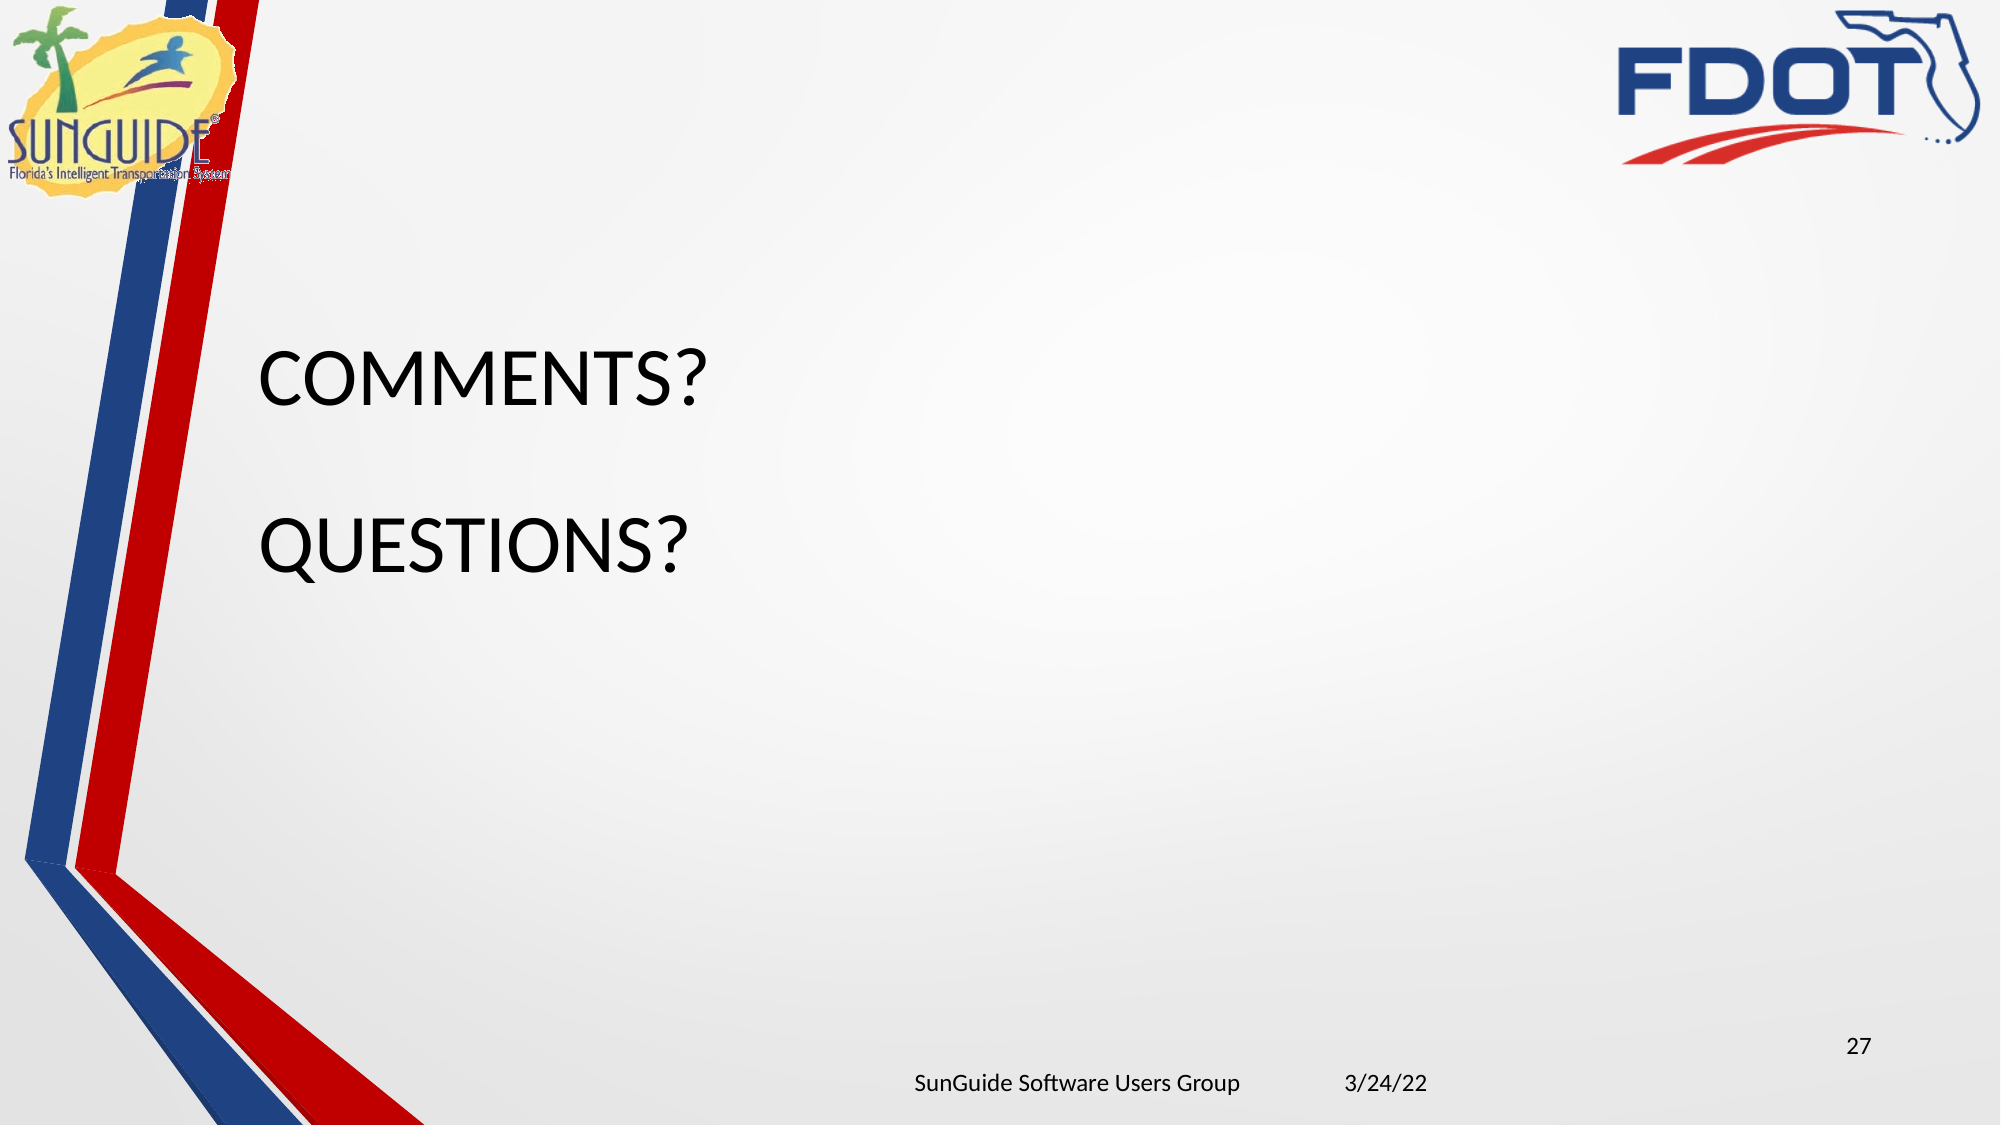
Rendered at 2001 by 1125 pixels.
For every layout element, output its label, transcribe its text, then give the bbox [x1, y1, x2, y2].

table_header 3/24/22 [1308, 1065, 1442, 1125]
text_box COMMENTS? QUESTIONS? [243, 214, 1887, 722]
table_header SunGuide Software Users Group [900, 1065, 1308, 1125]
picture [1611, 0, 1983, 172]
picture [2, 0, 249, 209]
slide_number 27 [1796, 1014, 1887, 1075]
